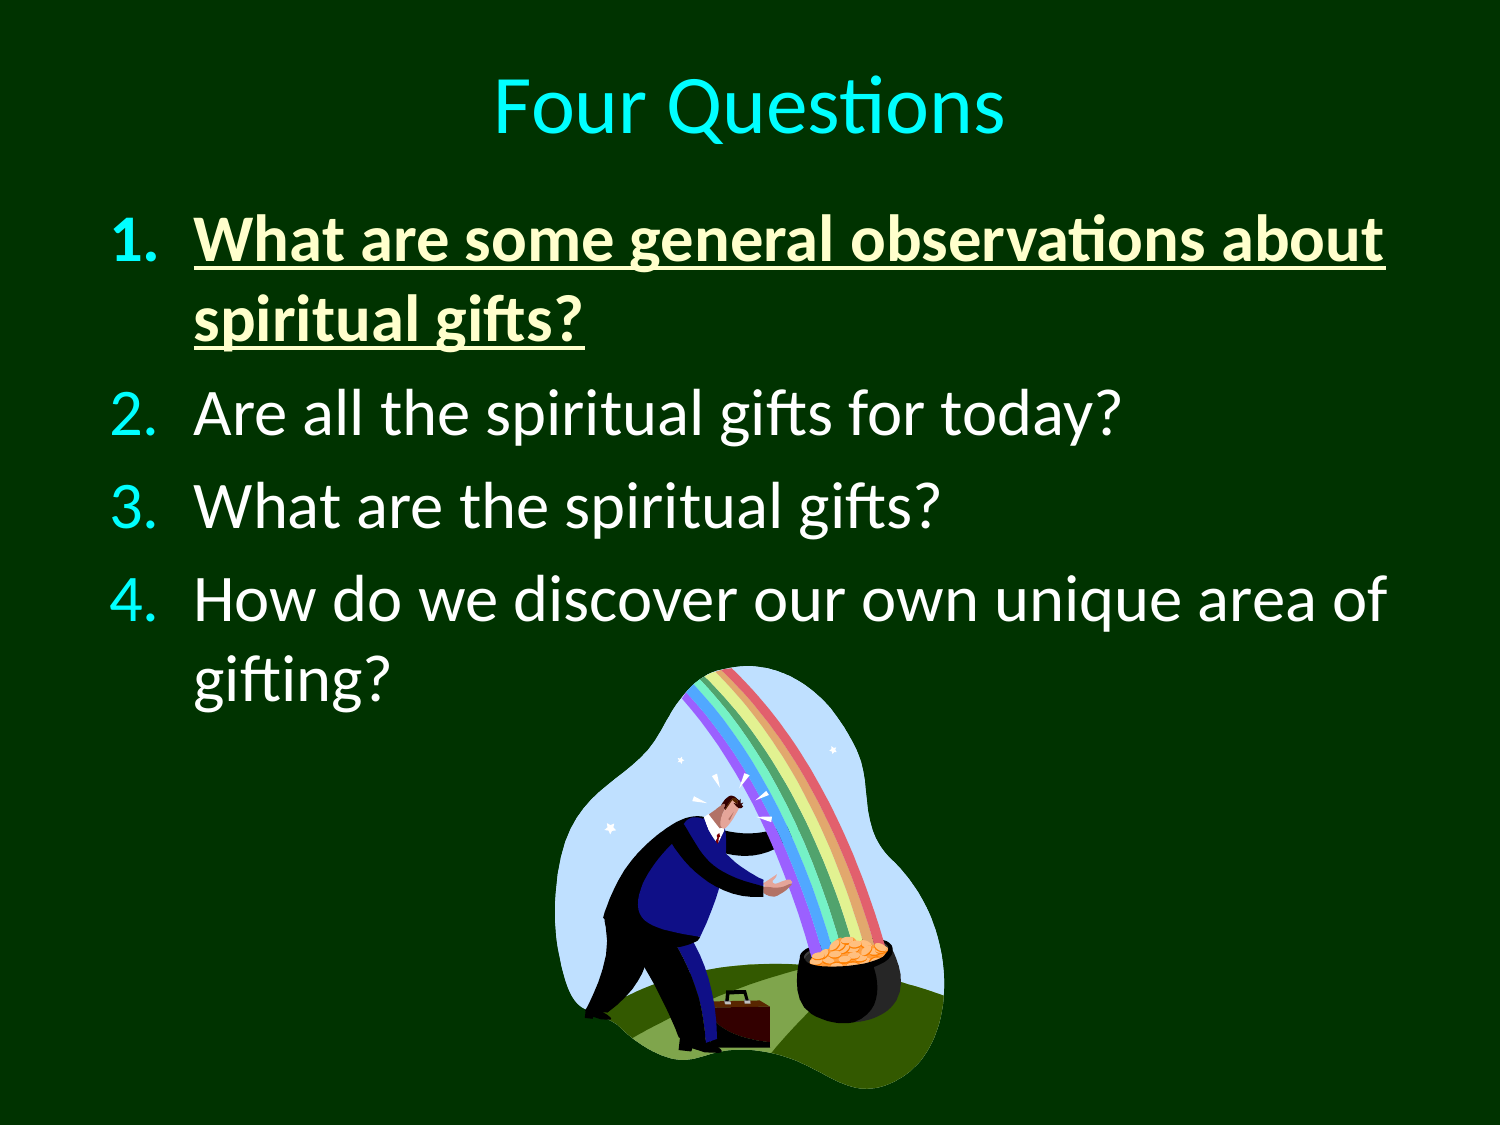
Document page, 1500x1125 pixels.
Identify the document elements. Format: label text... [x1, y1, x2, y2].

title Four Questions [112, 37, 1388, 163]
list What are some general observations about spiritual gifts? Are all the spiritual gifts for today? What are the spiritual gifts? How do we discover our own unique area of gifting? [93, 187, 1407, 858]
picture [554, 665, 946, 1091]
